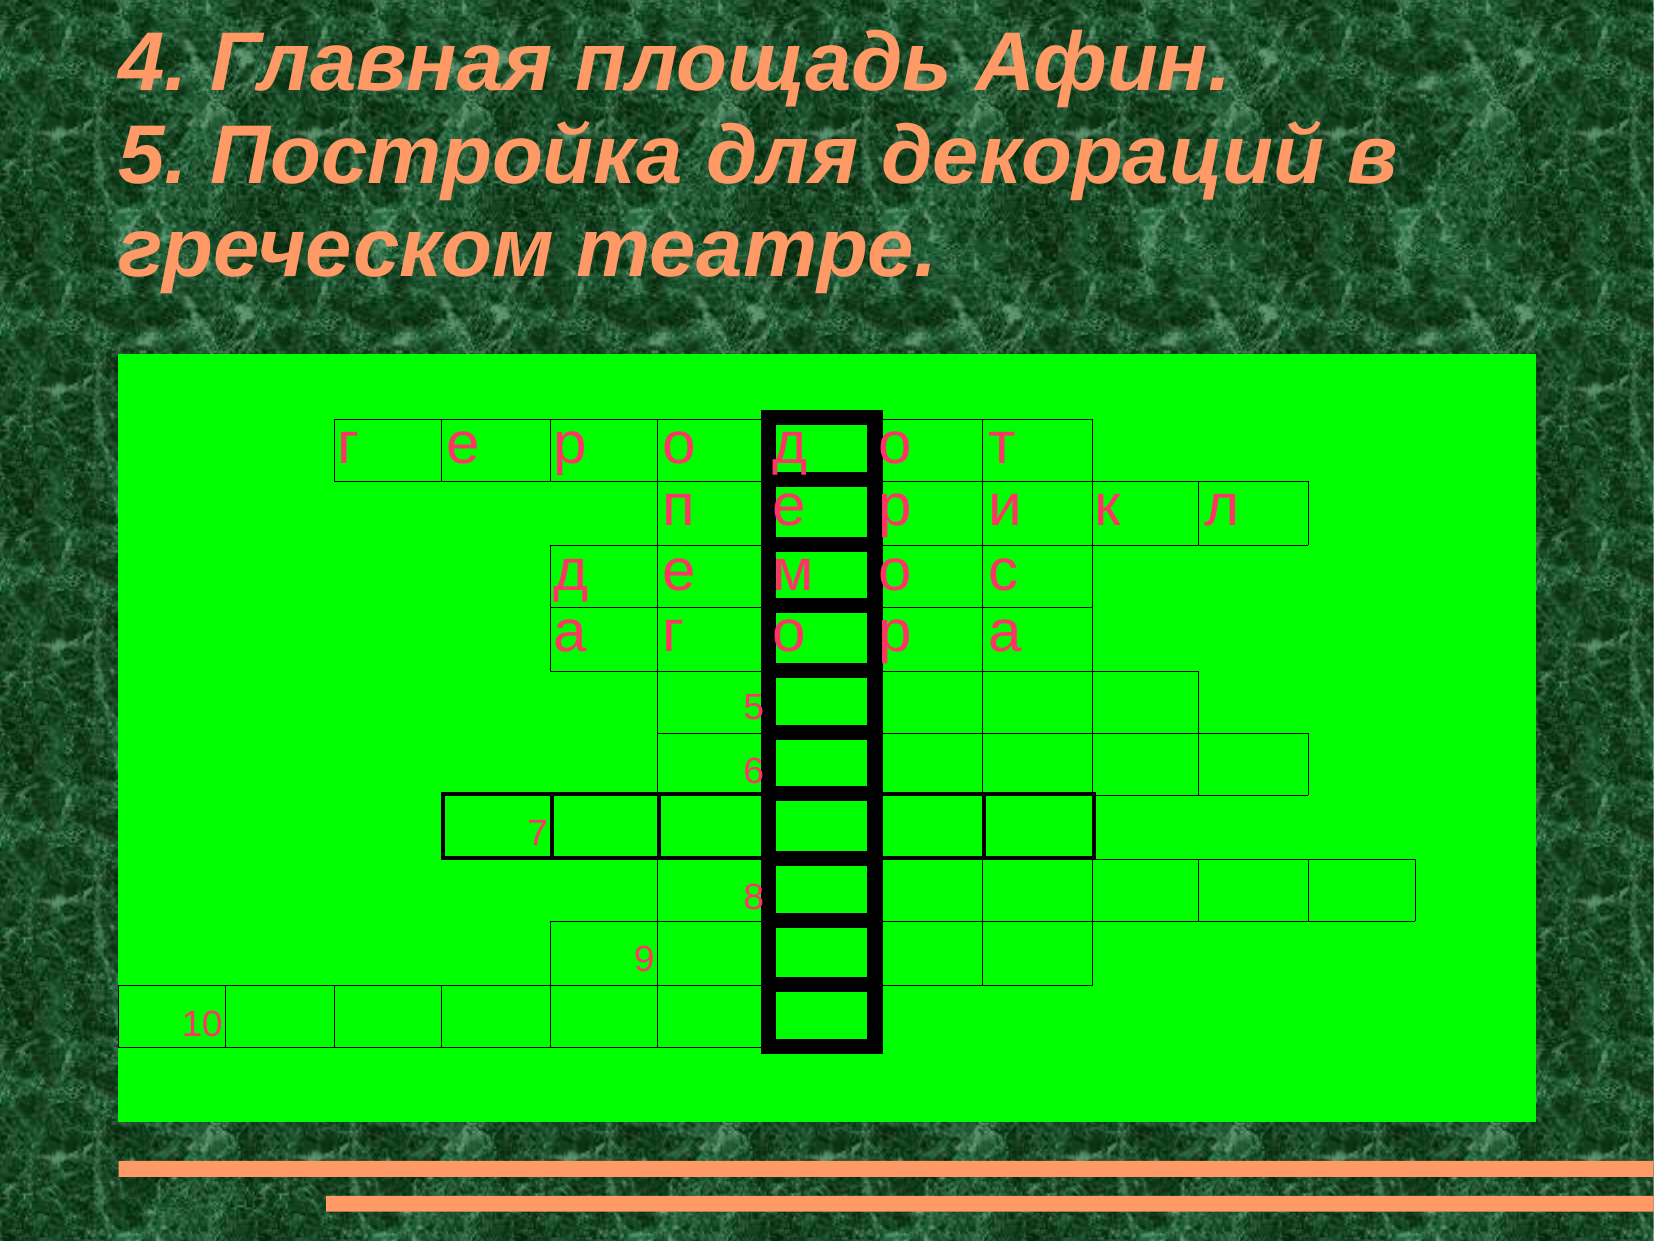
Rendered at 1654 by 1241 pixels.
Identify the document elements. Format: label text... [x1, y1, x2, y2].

title 4. Главная площадь Афин. 5. Постройка для декораций в греческом театре. [117, 15, 1531, 296]
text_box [117, 354, 1536, 1123]
picture [0, 0, 1654, 1241]
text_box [121, 321, 1561, 1133]
